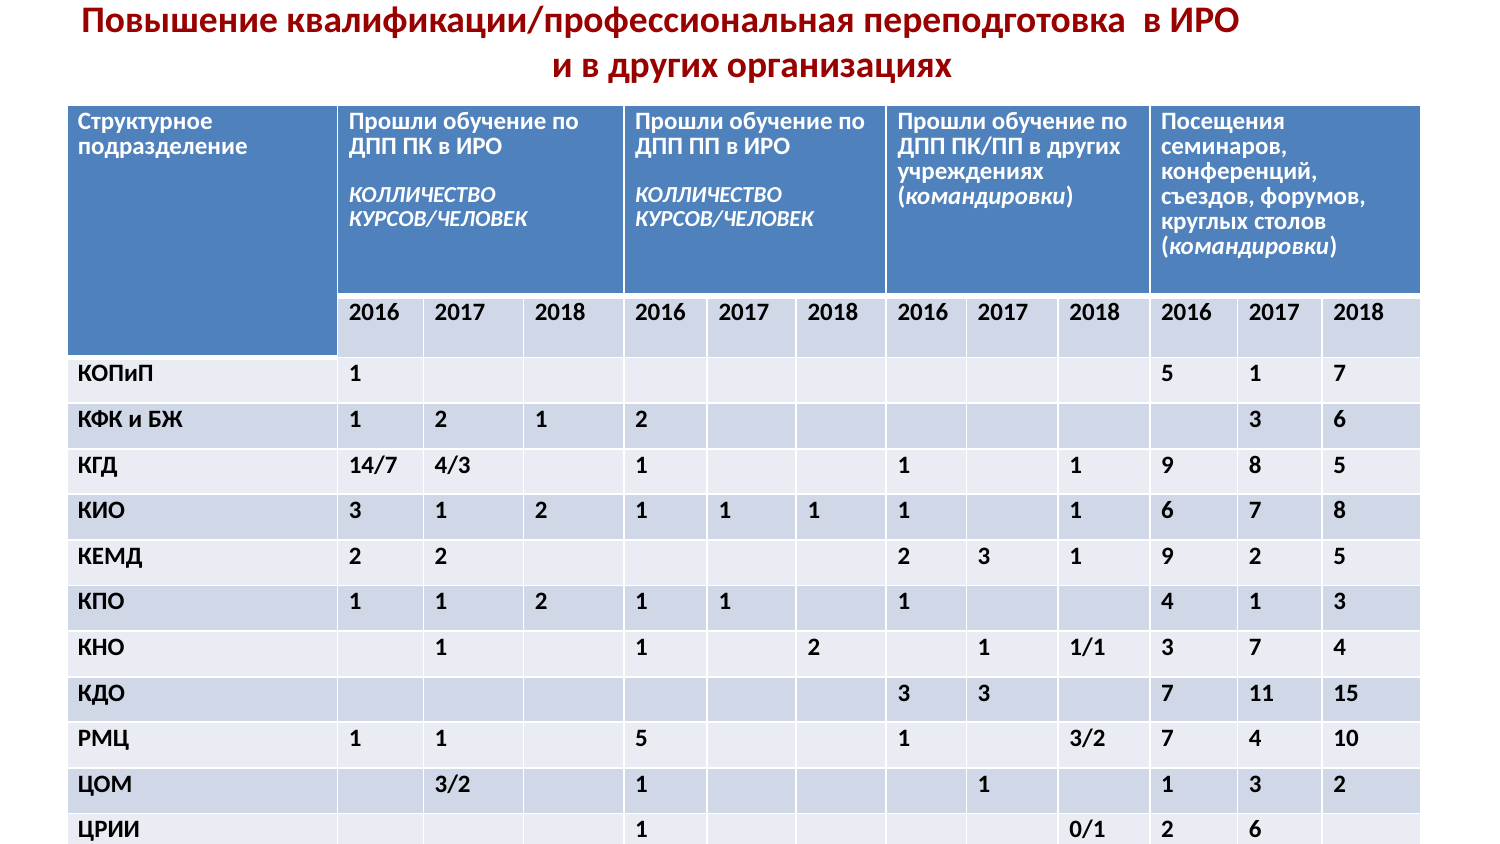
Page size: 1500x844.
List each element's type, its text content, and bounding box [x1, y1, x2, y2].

table_cell [1059, 404, 1149, 448]
table_cell 2 [424, 541, 523, 585]
table_cell [967, 814, 1057, 844]
table_cell КГД [68, 450, 337, 493]
table_cell 1 [967, 632, 1057, 676]
table_cell [708, 404, 795, 448]
table_cell 1 [338, 586, 423, 630]
table_cell 3 [338, 495, 423, 539]
table_cell КОПиП [68, 360, 337, 402]
table_cell 2017 [1238, 299, 1321, 357]
table_cell [625, 678, 706, 721]
table_cell 1 [887, 723, 966, 767]
table_cell 2 [524, 495, 623, 539]
table_cell [338, 814, 423, 844]
table_cell 1 [1059, 495, 1149, 539]
table_cell 1 [625, 495, 706, 539]
table_cell 1 [708, 495, 795, 539]
table_cell 1 [338, 723, 423, 767]
table_cell КПО [68, 586, 337, 630]
table_cell КИО [68, 495, 337, 539]
table_cell [708, 814, 795, 844]
table_cell [1059, 586, 1149, 630]
table_cell 7 [1238, 632, 1321, 676]
table_cell 1 [338, 358, 423, 402]
table_cell [708, 450, 795, 493]
table_cell 14/7 [338, 450, 423, 493]
table_cell 1 [1238, 358, 1321, 402]
table_cell 1 [424, 586, 523, 630]
table_cell [338, 632, 423, 676]
table_cell 1 [708, 586, 795, 630]
table_cell 1 [625, 769, 706, 813]
table_cell [797, 404, 885, 448]
table_cell [524, 541, 623, 585]
table_cell 2016 [625, 299, 706, 357]
table_cell 1/1 [1059, 632, 1149, 676]
table_cell 2 [797, 632, 885, 676]
table_cell [708, 678, 795, 721]
table_cell [708, 358, 795, 402]
table_cell 6 [1323, 404, 1420, 448]
table_cell 6 [1151, 495, 1237, 539]
table_cell [708, 632, 795, 676]
table_cell 3/2 [424, 769, 523, 813]
table_cell [797, 678, 885, 721]
table_cell 4 [1151, 586, 1237, 630]
table_cell 1 [625, 814, 706, 844]
table_header Посещения семинаров, конференций, съездов, форумов, круглых столов (командировки) [1151, 106, 1420, 293]
table_cell [524, 450, 623, 493]
table_cell 3/2 [1059, 723, 1149, 767]
table_cell 3 [1238, 404, 1321, 448]
table_cell [967, 404, 1057, 448]
table_cell 5 [1151, 358, 1237, 402]
table_cell 1 [967, 769, 1057, 813]
table_cell 1 [424, 632, 523, 676]
table_cell [524, 678, 623, 721]
table_header Структурное подразделение [68, 106, 337, 355]
table_cell 2018 [1323, 299, 1420, 357]
table_cell [797, 586, 885, 630]
table_cell ЦОМ [68, 769, 337, 813]
table_cell [1059, 678, 1149, 721]
table_cell [797, 769, 885, 813]
table_cell [887, 769, 966, 813]
text_box Повышение квалификации/профессиональная переподготовка в ИРО и в других организациях [66, 0, 1438, 92]
table_cell 3 [1323, 586, 1420, 630]
table_cell 5 [625, 723, 706, 767]
table_cell 2 [625, 404, 706, 448]
table_cell [967, 495, 1057, 539]
table_cell [887, 404, 966, 448]
table_cell 1 [1238, 586, 1321, 630]
table_cell КНО [68, 632, 337, 676]
table_cell 2 [338, 541, 423, 585]
table_cell [424, 814, 523, 844]
table_cell 6 [1238, 814, 1321, 844]
table_cell 1 [424, 495, 523, 539]
table_cell [797, 723, 885, 767]
table_cell КФК и БЖ [68, 404, 337, 448]
table_header Прошли обучение по ДПП ПК/ПП в других учреждениях (командировки) [887, 106, 1149, 293]
table_cell 2017 [967, 299, 1057, 357]
table_cell 1 [1151, 769, 1237, 813]
table_cell [708, 723, 795, 767]
table_cell [1059, 769, 1149, 813]
table_cell [625, 541, 706, 585]
table_cell ЦРИИ [68, 814, 337, 844]
table_cell 8 [1238, 450, 1321, 493]
table_cell 3 [887, 678, 966, 721]
table_cell [1323, 814, 1420, 844]
table_cell 1 [797, 495, 885, 539]
table_cell 2 [887, 541, 966, 585]
table_cell [625, 358, 706, 402]
table_cell 7 [1238, 495, 1321, 539]
table_cell 4 [1323, 632, 1420, 676]
table_cell [524, 358, 623, 402]
table_cell 7 [1151, 678, 1237, 721]
table_cell [797, 358, 885, 402]
table_cell КДО [68, 678, 337, 721]
table_cell 2 [1238, 541, 1321, 585]
table_cell 2017 [708, 299, 795, 357]
table_cell 1 [424, 723, 523, 767]
table_cell 2 [424, 404, 523, 448]
table_cell 9 [1151, 541, 1237, 585]
table_cell 2016 [338, 299, 423, 357]
table_cell КЕМД [68, 541, 337, 585]
table_cell [1059, 358, 1149, 402]
table_cell 9 [1151, 450, 1237, 493]
table_cell [1151, 404, 1237, 448]
table_cell [338, 678, 423, 721]
table_cell [524, 769, 623, 813]
table_cell 1 [1059, 541, 1149, 585]
table_cell 2018 [524, 299, 623, 357]
table_cell [708, 769, 795, 813]
table_cell [967, 450, 1057, 493]
table_cell 8 [1323, 495, 1420, 539]
table_cell 3 [1238, 769, 1321, 813]
table_cell 1 [625, 586, 706, 630]
table_cell 1 [887, 586, 966, 630]
table_cell 2016 [1151, 299, 1237, 357]
table_header Прошли обучение по ДПП ПП в ИРО КОЛЛИЧЕСТВО КУРСОВ/ЧЕЛОВЕК [625, 106, 885, 293]
table_cell 2 [1323, 769, 1420, 813]
table_cell [524, 632, 623, 676]
table_cell 7 [1151, 723, 1237, 767]
table_cell 4 [1238, 723, 1321, 767]
table_cell 2018 [797, 299, 885, 357]
table_cell [797, 450, 885, 493]
table_cell [524, 723, 623, 767]
table_cell 7 [1323, 358, 1420, 402]
table_cell 1 [625, 632, 706, 676]
table_cell 2 [1151, 814, 1237, 844]
table_cell 1 [887, 450, 966, 493]
table_cell 4/3 [424, 450, 523, 493]
table_cell 11 [1238, 678, 1321, 721]
table_cell РМЦ [68, 723, 337, 767]
table_cell 2 [524, 586, 623, 630]
table_cell [797, 814, 885, 844]
table_cell [887, 358, 966, 402]
table_cell 1 [524, 404, 623, 448]
table_cell 2018 [1059, 299, 1149, 357]
table_cell [887, 814, 966, 844]
table_cell [967, 358, 1057, 402]
table_cell 1 [625, 450, 706, 493]
table_cell 2017 [424, 299, 523, 357]
table_cell 0/1 [1059, 814, 1149, 844]
table_cell 5 [1323, 450, 1420, 493]
table_cell 5 [1323, 541, 1420, 585]
table_cell [967, 586, 1057, 630]
table_cell 1 [1059, 450, 1149, 493]
table_cell 10 [1323, 723, 1420, 767]
table_cell 1 [887, 495, 966, 539]
table_cell 3 [967, 678, 1057, 721]
table_cell 2016 [887, 299, 966, 357]
table_cell [967, 723, 1057, 767]
table_cell [708, 541, 795, 585]
table_cell [424, 358, 523, 402]
table_cell 1 [338, 404, 423, 448]
table_cell [524, 814, 623, 844]
table_cell 3 [967, 541, 1057, 585]
table_cell [797, 541, 885, 585]
table_header Прошли обучение по ДПП ПК в ИРО КОЛЛИЧЕСТВО КУРСОВ/ЧЕЛОВЕК [338, 106, 623, 293]
table_cell [424, 678, 523, 721]
table_cell 3 [1151, 632, 1237, 676]
table_cell [887, 632, 966, 676]
table_cell [338, 769, 423, 813]
table_cell 15 [1323, 678, 1420, 721]
